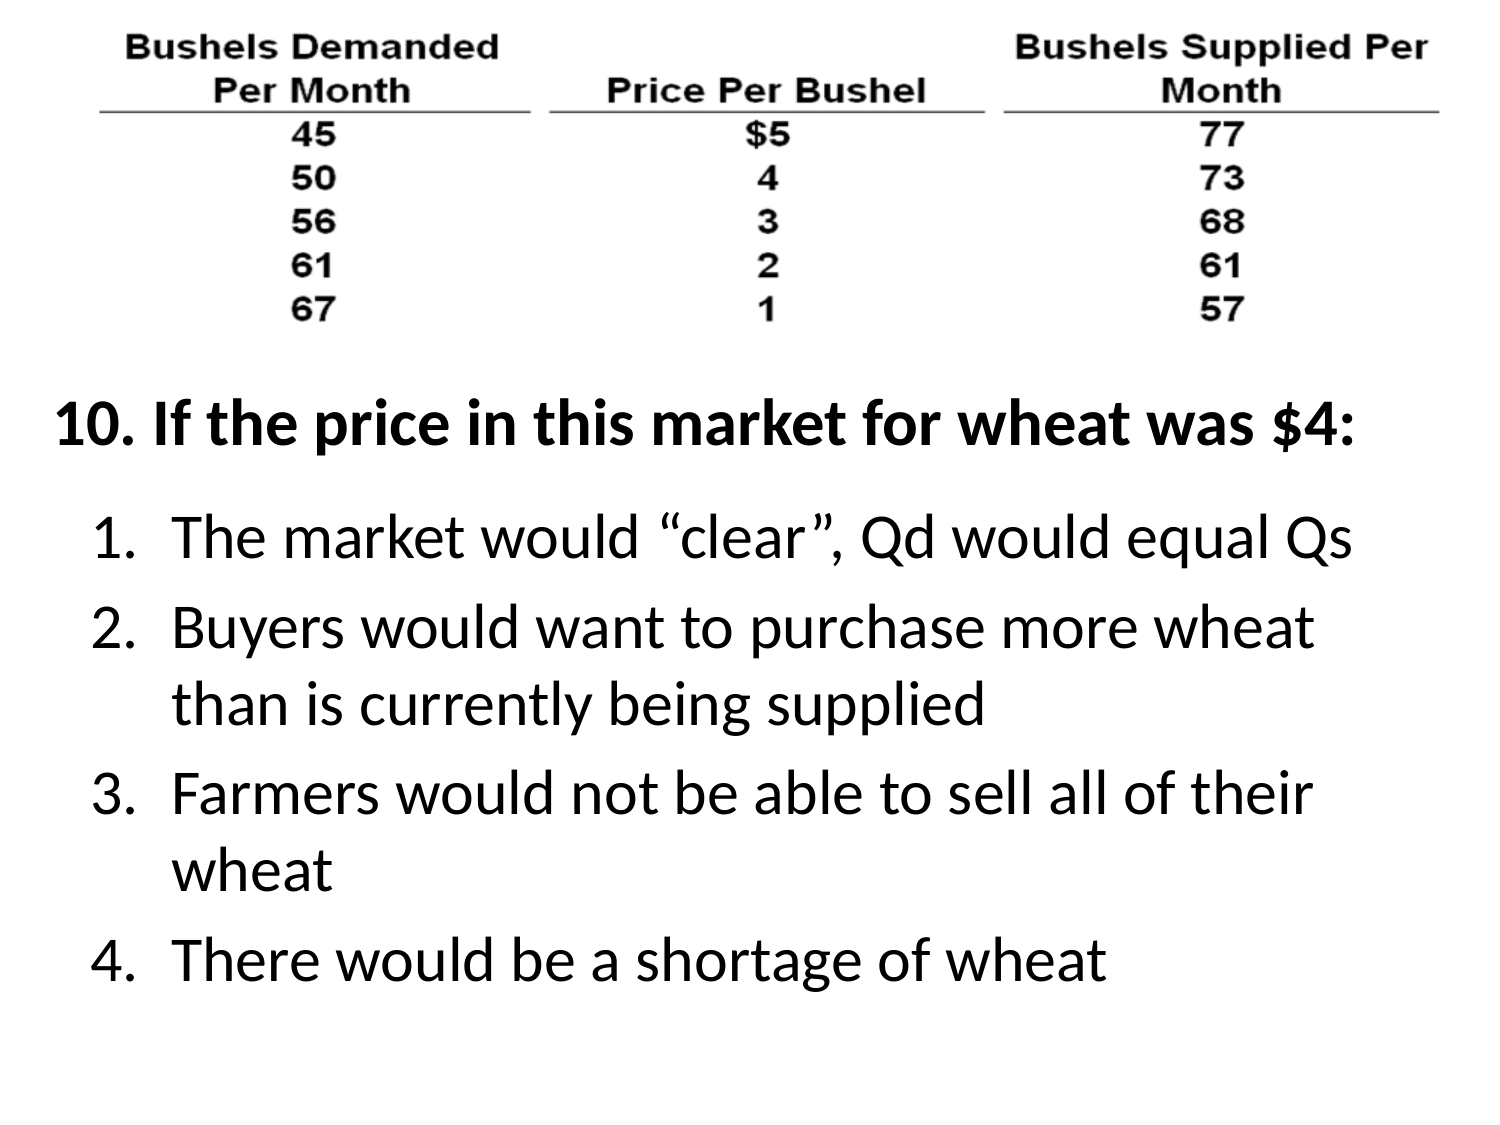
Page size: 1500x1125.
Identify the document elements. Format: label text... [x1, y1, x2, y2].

picture [49, 0, 1462, 351]
list The market would “clear”, Qd would equal Qs Buyers would want to purchase more wheat than is currently being supplied Farmers would not be able to sell all of their wheat There would be a shortage of wheat [75, 487, 1450, 1005]
title 10. If the price in this market for wheat was $4: [37, 350, 1463, 488]
